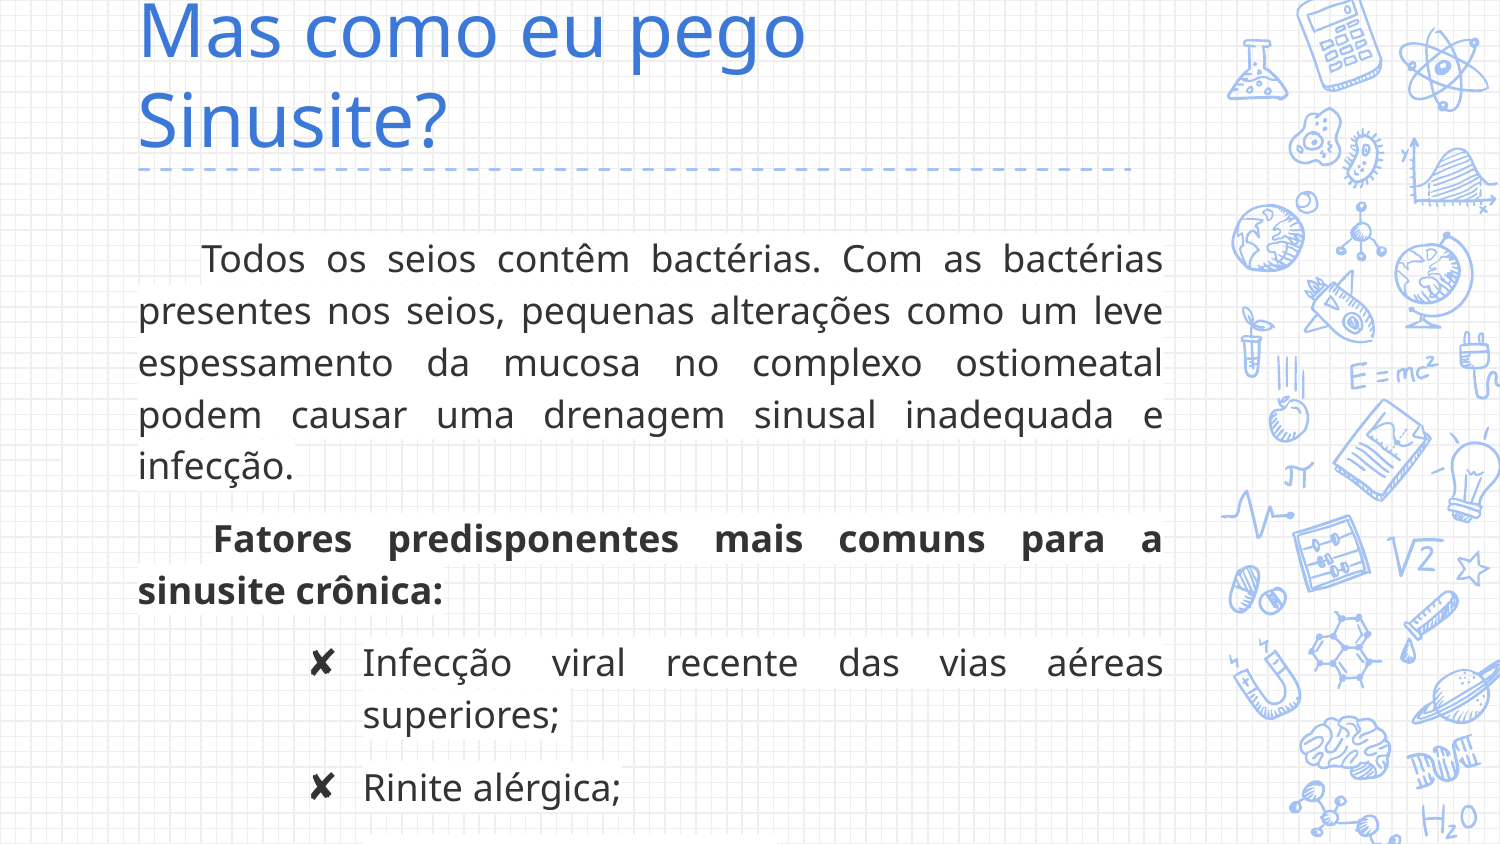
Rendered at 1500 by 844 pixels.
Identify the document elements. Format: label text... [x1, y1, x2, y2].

title Mas como eu pego Sinusite? [122, 36, 1130, 178]
list Todos os seios contêm bactérias. Com as bactérias presentes nos seios, pequenas alterações como um leve espessamento da mucosa no complexo ostiomeatal podem causar uma drenagem sinusal inadequada e infecção. Fatores predisponentes mais comuns para a sinusite crônica: Infecção viral recente das vias aéreas superiores; Rinite alérgica; Infecção odontogênica; Variação anatômica no Ostiomeatal. [122, 213, 1180, 806]
